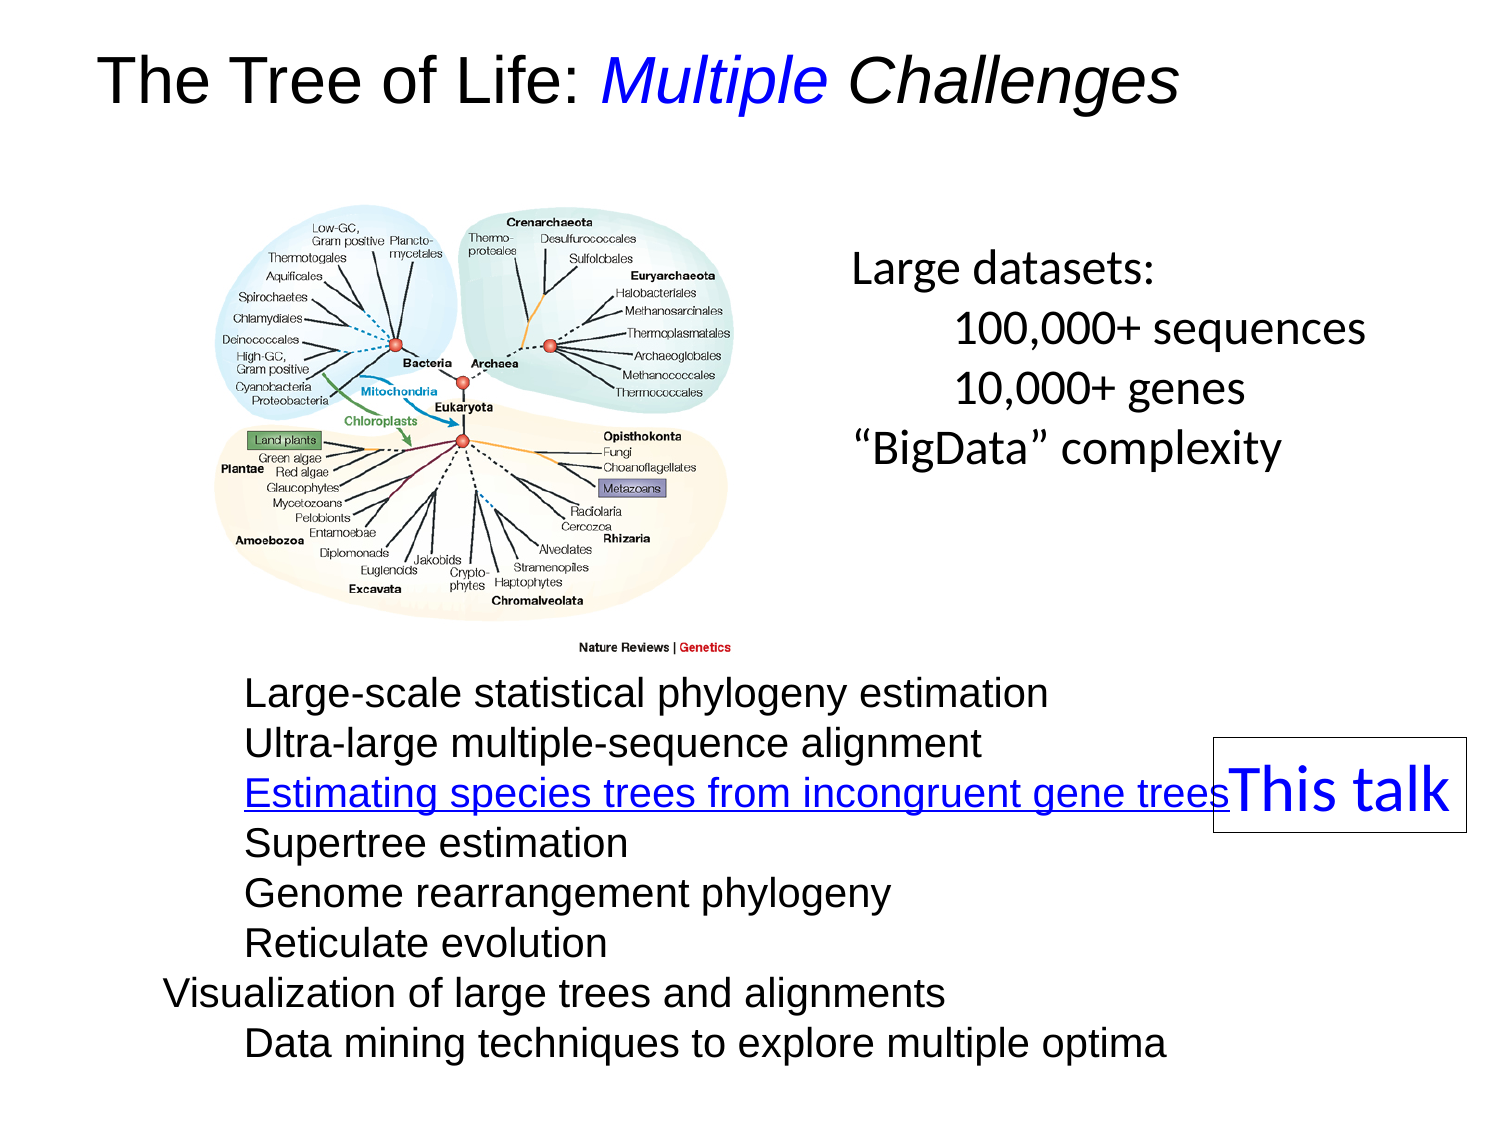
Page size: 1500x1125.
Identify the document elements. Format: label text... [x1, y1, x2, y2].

text_box Large datasets: 100,000+ sequences 10,000+ genes “BigData” complexity [836, 226, 1382, 572]
text_box This talk [1213, 737, 1467, 833]
text_box Large-scale statistical phylogeny estimation Ultra-large multiple-sequence alignment Estimating species trees from incongruent gene trees Supertree estimation Genome rearrangement phylogeny Reticulate evolution Visualization of large trees and alignments Data mining techniques to explore multiple optima [79, 658, 1246, 1074]
picture [200, 187, 756, 668]
text_box The Tree of Life: Multiple Challenges [82, 29, 1454, 125]
